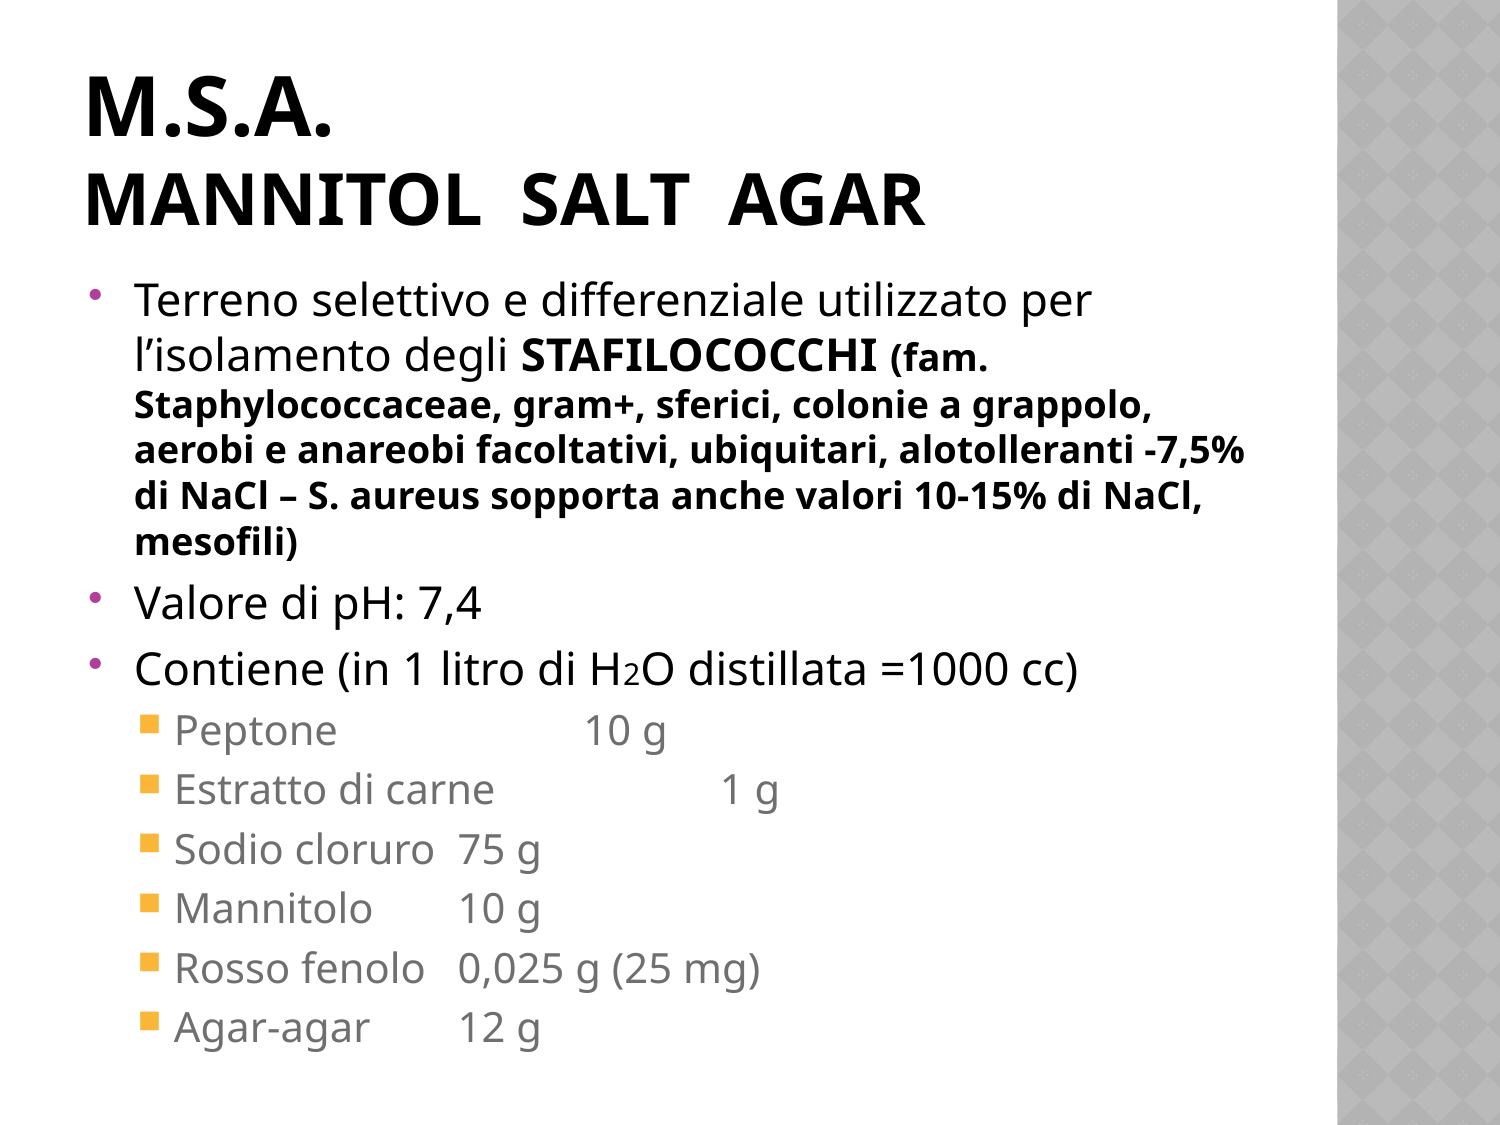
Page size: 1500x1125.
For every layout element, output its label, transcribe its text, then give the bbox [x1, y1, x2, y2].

list Terreno selettivo e differenziale utilizzato per l’isolamento degli STAFILOCOCCHI (fam. Staphylococcaceae, gram+, sferici, colonie a grappolo, aerobi e anareobi facoltativi, ubiquitari, alotolleranti -7,5% di NaCl – S. aureus sopporta anche valori 10-15% di NaCl, mesofili) Valore di pH: 7,4 Contiene (in 1 litro di H2O distillata =1000 cc) Peptone 10 g Estratto di carne 1 g Sodio cloruro 75 g Mannitolo 10 g Rosso fenolo 0,025 g (25 mg) Agar-agar 12 g [75, 264, 1263, 1059]
title m.s.a. mannitol salt agar [75, 52, 1263, 240]
